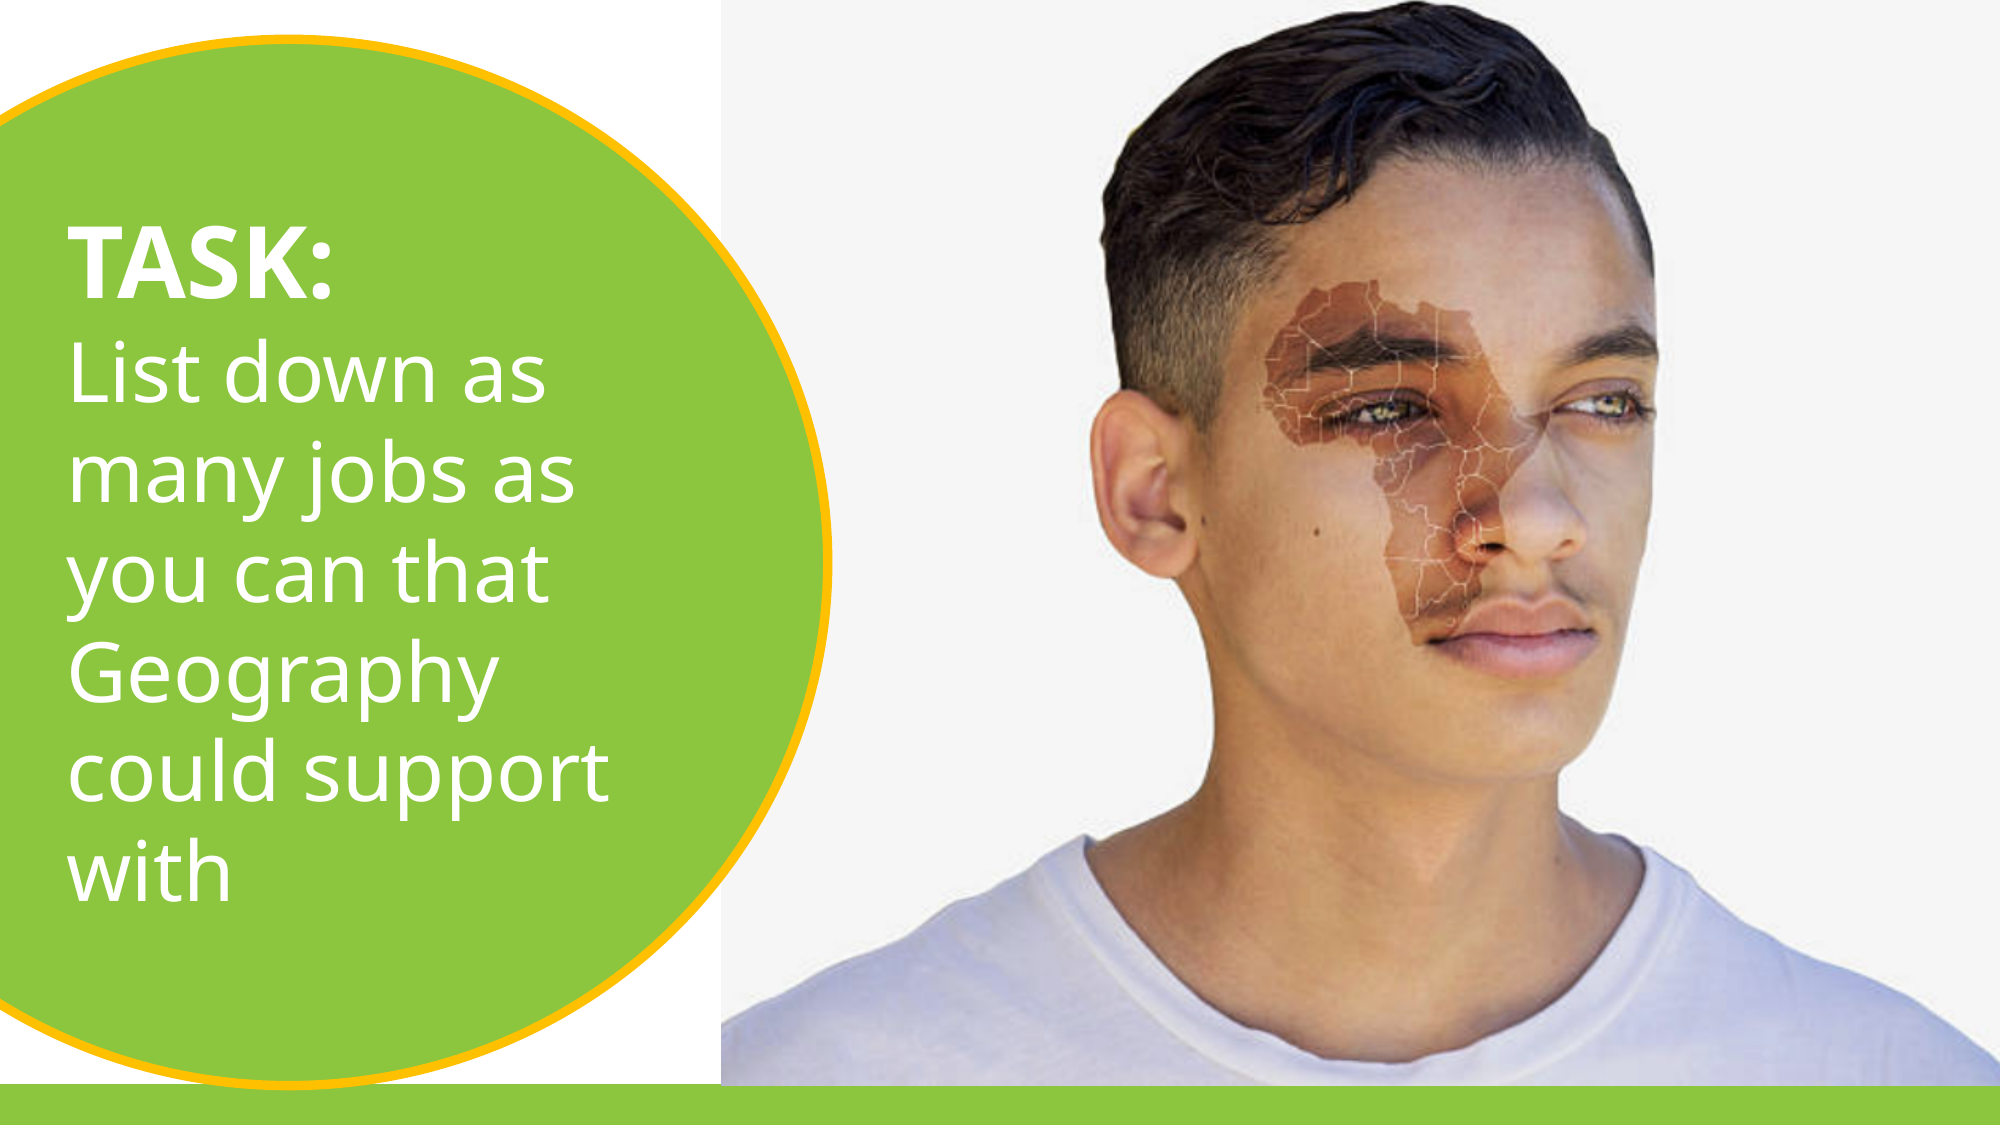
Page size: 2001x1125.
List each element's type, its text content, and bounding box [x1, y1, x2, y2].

text_box TASK: List down as many jobs as you can that Geography could support with [51, 191, 652, 926]
picture [721, 0, 2000, 1086]
text_box [0, 38, 721, 1087]
